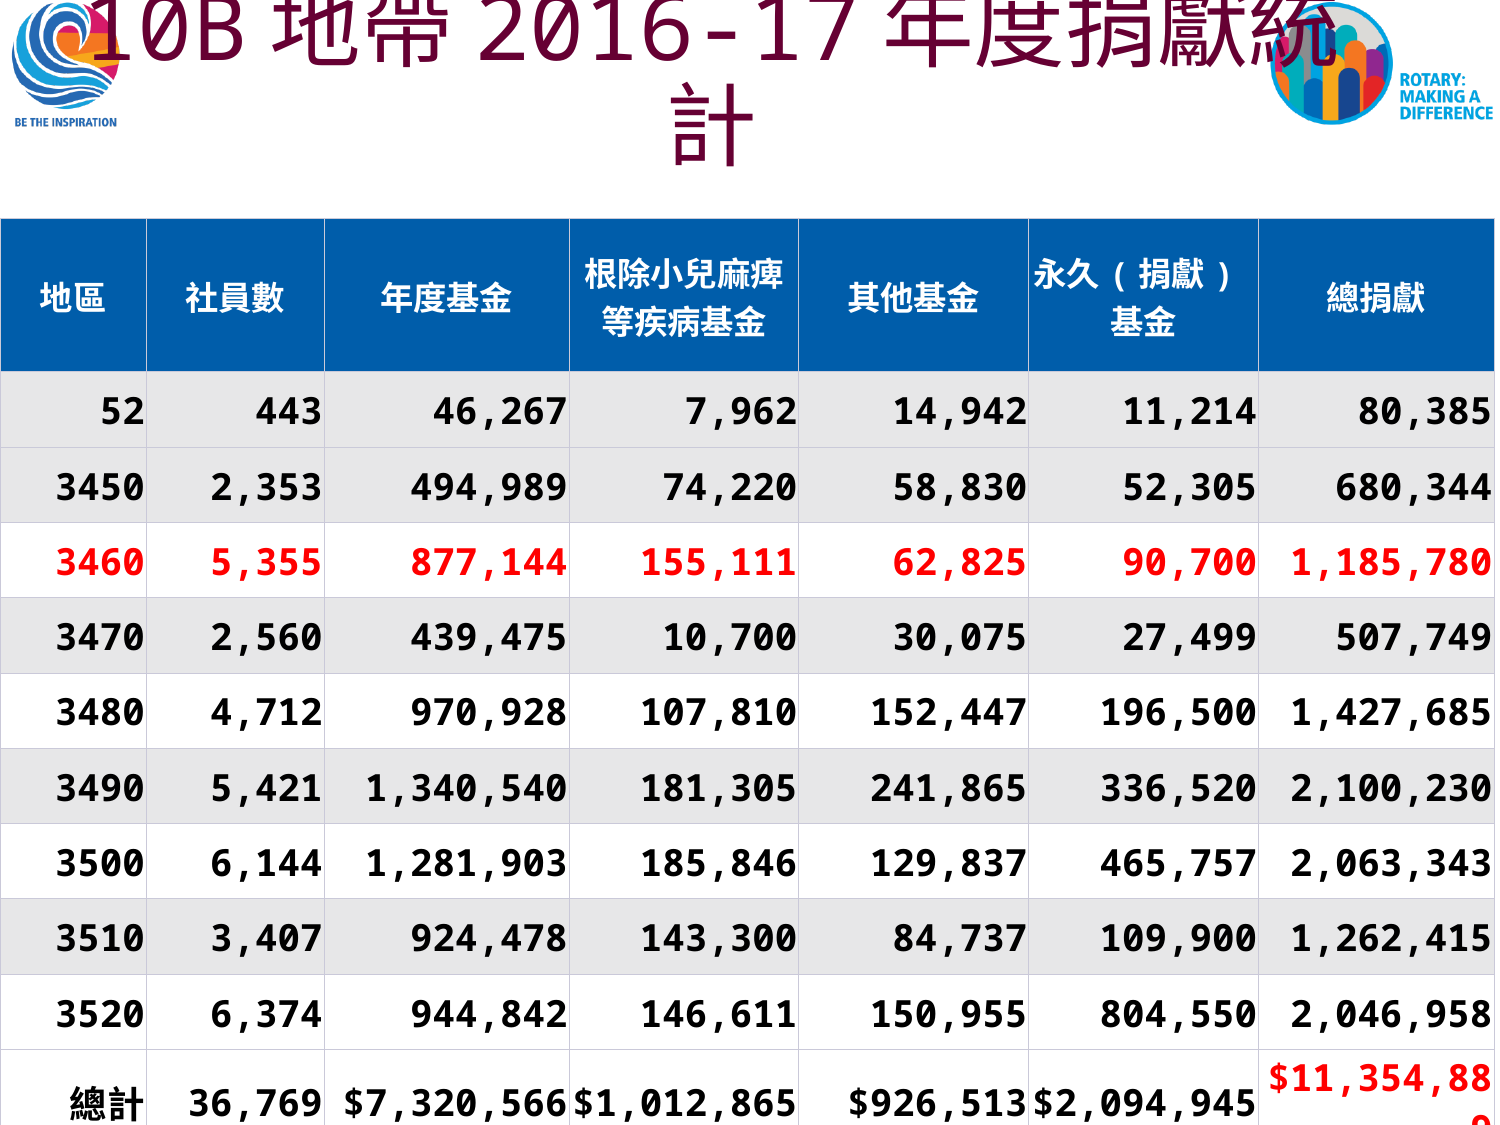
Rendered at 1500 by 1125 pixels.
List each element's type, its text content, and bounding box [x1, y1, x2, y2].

table_cell 877,144 [325, 523, 569, 597]
table_cell 80,385 [1259, 372, 1494, 447]
table_cell 2,560 [147, 598, 324, 673]
table_cell 3460 [1, 523, 146, 597]
table_cell 1,427,685 [1259, 674, 1494, 748]
table_cell 14,942 [799, 372, 1028, 447]
table_cell 5,355 [147, 523, 324, 597]
table_cell 3510 [1, 899, 146, 974]
table_cell 52,305 [1029, 448, 1258, 522]
table_cell 11,214 [1029, 372, 1258, 447]
table_cell 336,520 [1029, 749, 1258, 823]
table_cell 總計 [1, 1050, 146, 1125]
table_cell 944,842 [325, 975, 569, 1049]
table_cell $11,354,889 [1259, 1050, 1494, 1125]
table_cell 36,769 [147, 1050, 324, 1125]
table_cell 46,267 [325, 372, 569, 447]
picture [0, 0, 138, 138]
table_cell 1,281,903 [325, 824, 569, 898]
table_cell 465,757 [1029, 824, 1258, 898]
table_cell 107,810 [570, 674, 798, 748]
table_header 其他基金 [799, 219, 1028, 371]
table_cell 90,700 [1029, 523, 1258, 597]
picture [1267, 2, 1387, 112]
table_cell 3480 [1, 674, 146, 748]
table_cell 7,962 [570, 372, 798, 447]
table_header 社員數 [147, 219, 324, 371]
table_cell 241,865 [799, 749, 1028, 823]
table_cell 4,712 [147, 674, 324, 748]
table_cell 804,550 [1029, 975, 1258, 1049]
table_cell 143,300 [570, 899, 798, 974]
table_cell 2,046,958 [1259, 975, 1494, 1049]
table_cell 185,846 [570, 824, 798, 898]
table_cell 30,075 [799, 598, 1028, 673]
table_cell 3520 [1, 975, 146, 1049]
table_cell $2,094,945 [1029, 1050, 1258, 1125]
table_cell 924,478 [325, 899, 569, 974]
table_cell $1,012,865 [570, 1050, 798, 1125]
table_cell 439,475 [325, 598, 569, 673]
table_cell 181,305 [570, 749, 798, 823]
table_cell 146,611 [570, 975, 798, 1049]
table_cell 6,374 [147, 975, 324, 1049]
table_cell 6,144 [147, 824, 324, 898]
table_cell 494,989 [325, 448, 569, 522]
table_cell $7,320,566 [325, 1050, 569, 1125]
table_header 永久(捐獻) 基金 [1029, 219, 1258, 371]
table_cell 84,737 [799, 899, 1028, 974]
table_cell 443 [147, 372, 324, 447]
table_header 地區 [1, 219, 146, 371]
table_cell 970,928 [325, 674, 569, 748]
table_cell 10,700 [570, 598, 798, 673]
table_cell 3450 [1, 448, 146, 522]
table_cell 62,825 [799, 523, 1028, 597]
picture [1342, 2, 1493, 133]
table_cell $926,513 [799, 1050, 1028, 1125]
table_cell 109,900 [1029, 899, 1258, 974]
table_cell 3470 [1, 598, 146, 673]
table_cell 680,344 [1259, 448, 1494, 522]
table_cell 5,421 [147, 749, 324, 823]
table_header 總捐獻 [1259, 219, 1494, 371]
table_cell 2,100,230 [1259, 749, 1494, 823]
table_cell 3500 [1, 824, 146, 898]
table_cell 2,353 [147, 448, 324, 522]
table_cell 152,447 [799, 674, 1028, 748]
table_cell 129,837 [799, 824, 1028, 898]
table_cell 3,407 [147, 899, 324, 974]
table_header 年度基金 [325, 219, 569, 371]
table_cell 52 [1, 372, 146, 447]
table_cell 74,220 [570, 448, 798, 522]
text_box 10B地帶2016-17年度捐獻統計 [64, 70, 1359, 201]
table_header 根除小兒麻痺 等疾病基金 [570, 219, 798, 371]
table_cell 1,262,415 [1259, 899, 1494, 974]
table_cell 196,500 [1029, 674, 1258, 748]
table_cell 1,340,540 [325, 749, 569, 823]
table_cell 2,063,343 [1259, 824, 1494, 898]
table_cell 58,830 [799, 448, 1028, 522]
table_cell 1,185,780 [1259, 523, 1494, 597]
table_cell 3490 [1, 749, 146, 823]
table_cell 507,749 [1259, 598, 1494, 673]
table_cell 155,111 [570, 523, 798, 597]
table_cell 150,955 [799, 975, 1028, 1049]
table_cell 27,499 [1029, 598, 1258, 673]
